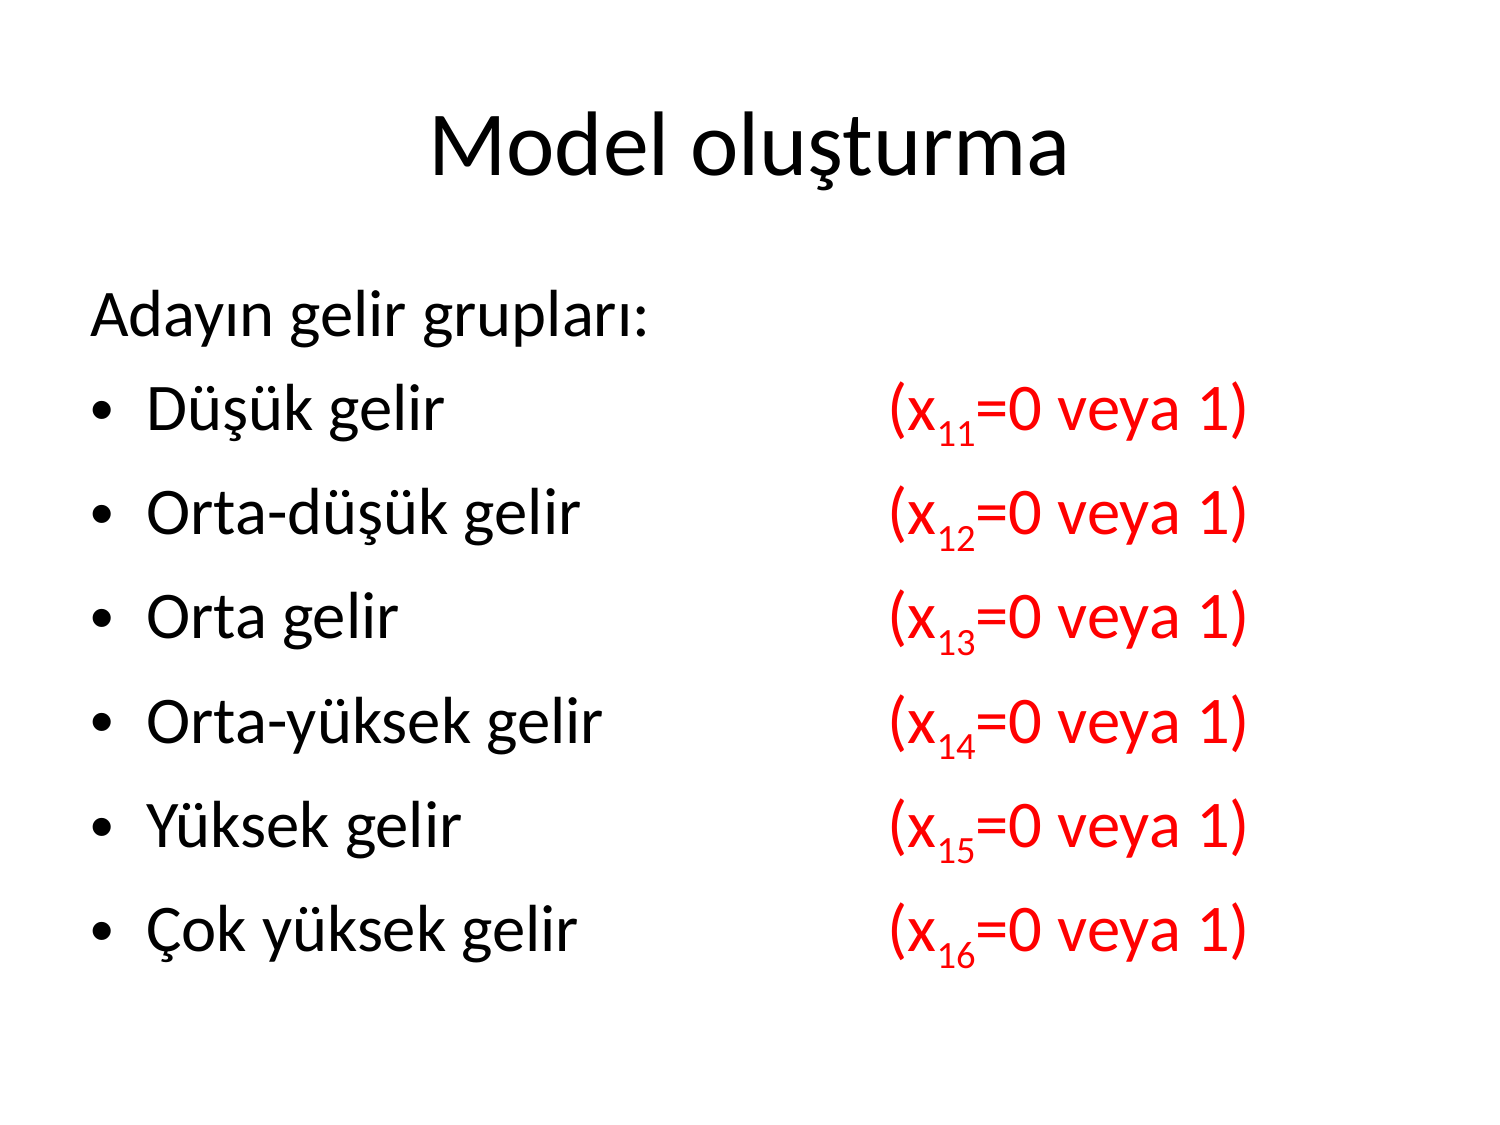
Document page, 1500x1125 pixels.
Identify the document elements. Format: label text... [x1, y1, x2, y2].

list Adayın gelir grupları: Düşük gelir (x11=0 veya 1) Orta-düşük gelir (x12=0 veya 1) Orta gelir (x13=0 veya 1) Orta-yüksek gelir (x14=0 veya 1) Yüksek gelir (x15=0 veya 1) Çok yüksek gelir (x16=0 veya 1) [75, 262, 1425, 1005]
title Model oluşturma [75, 45, 1425, 233]
